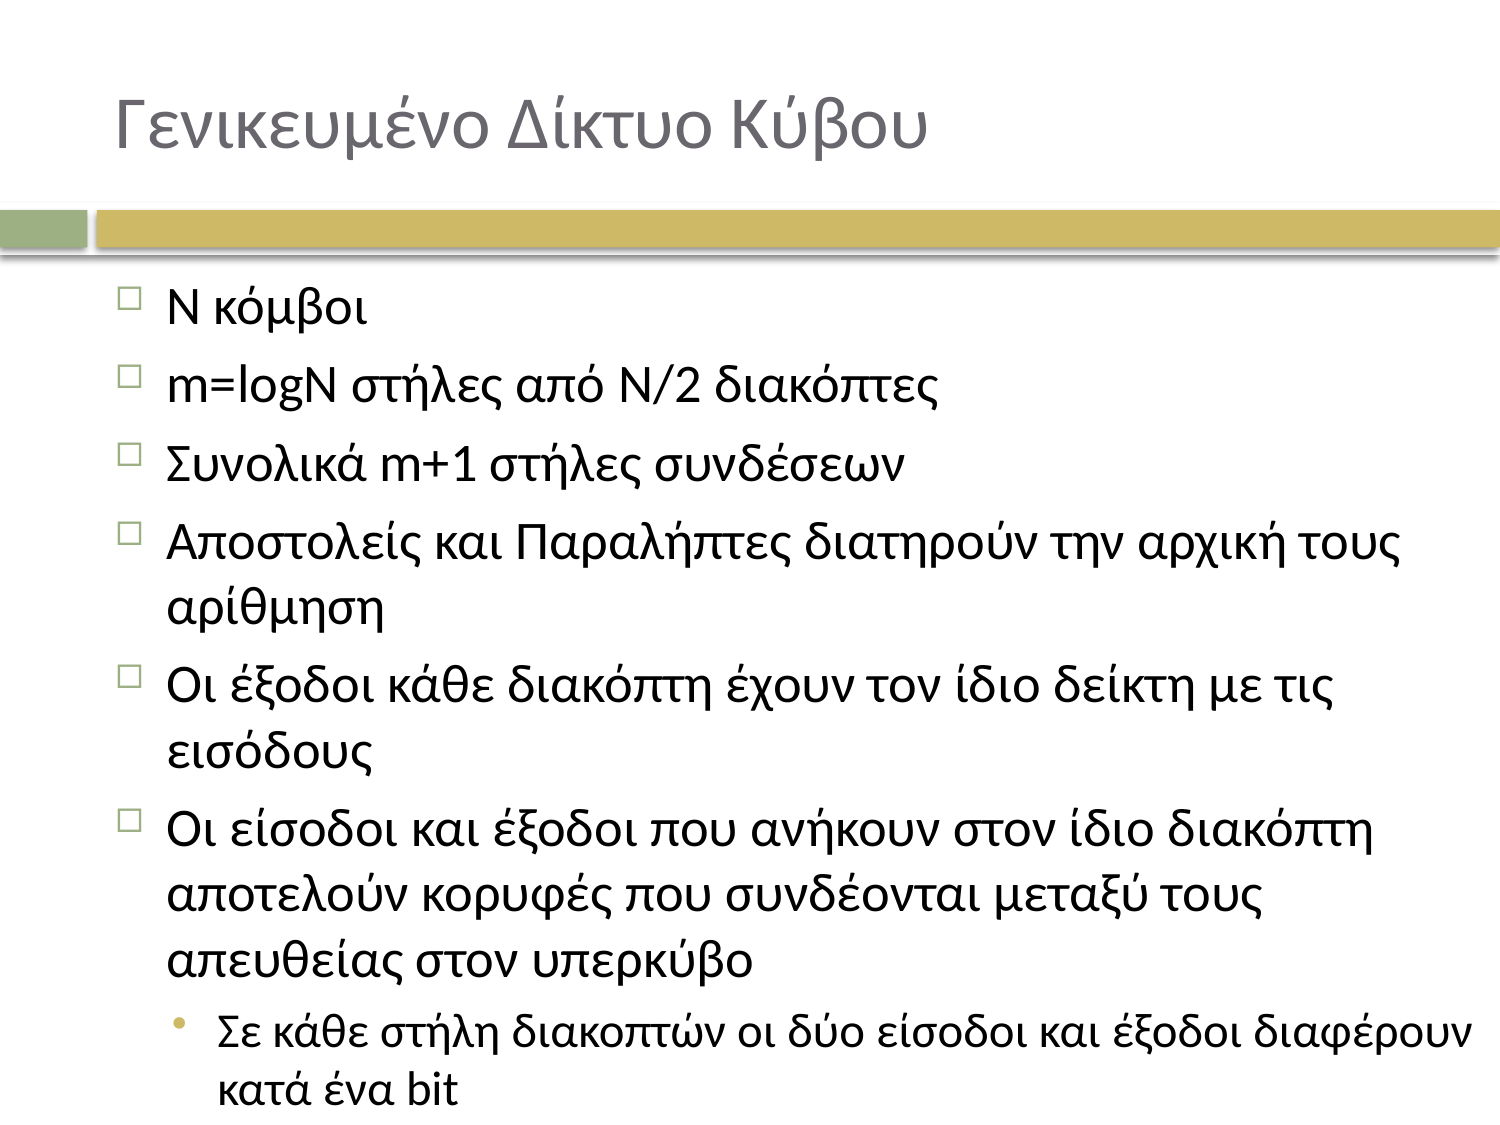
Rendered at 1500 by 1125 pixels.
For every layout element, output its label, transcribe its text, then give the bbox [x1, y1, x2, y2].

title Γενικευμένο Δίκτυο Κύβου [100, 37, 1438, 200]
list N κόμβοι m=logN στήλες από N/2 διακόπτες Συνολικά m+1 στήλες συνδέσεων Αποστολείς και Παραλήπτες διατηρούν την αρχική τους αρίθμηση Οι έξοδοι κάθε διακόπτη έχουν τον ίδιο δείκτη με τις εισόδους Οι είσοδοι και έξοδοι που ανήκουν στον ίδιο διακόπτη αποτελούν κορυφές που συνδέονται μεταξύ τους απευθείας στον υπερκύβο Σε κάθε στήλη διακοπτών οι δύο είσοδοι και έξοδοι διαφέρουν κατά ένα bit [100, 262, 1500, 1125]
